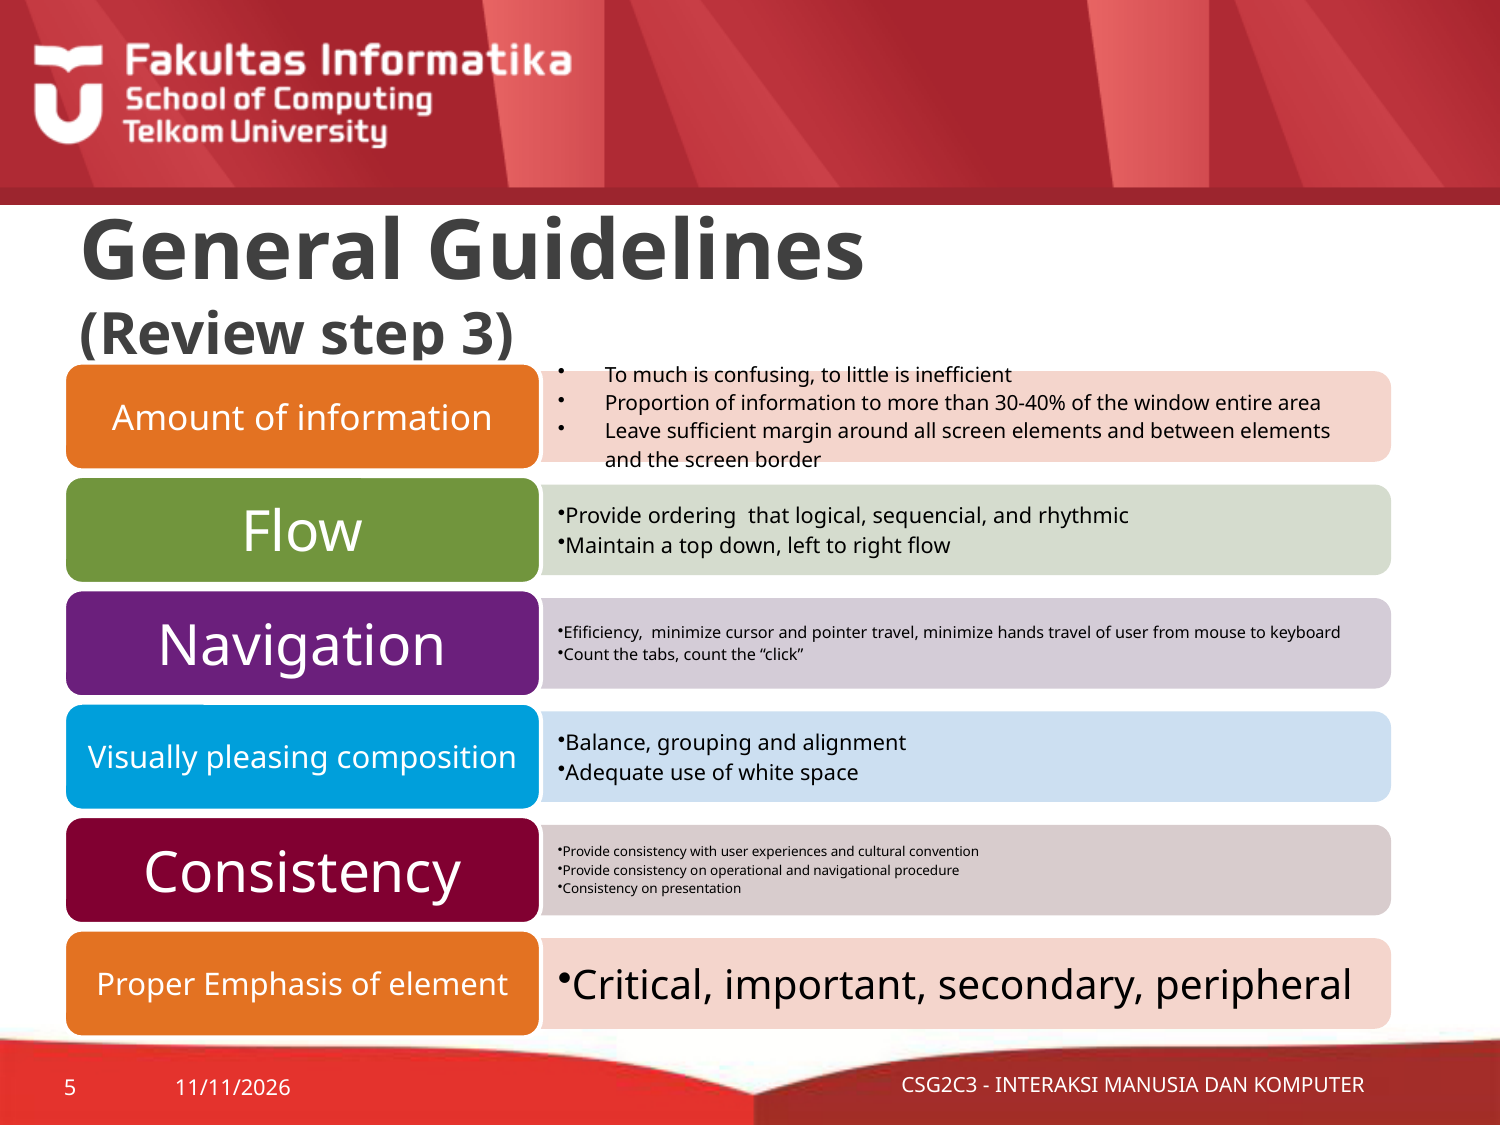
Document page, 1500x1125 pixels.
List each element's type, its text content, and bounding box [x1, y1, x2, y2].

title General Guidelines (Review step 3) [64, 224, 1346, 338]
picture [0, 1024, 1500, 1125]
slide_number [174, 1058, 314, 1119]
slide_number 5 [63, 1058, 123, 1119]
footer CSG2C3 - INTERAKSI MANUSIA DAN KOMPUTER [886, 1064, 1450, 1125]
picture [0, 0, 1500, 205]
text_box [63, 362, 1390, 1038]
